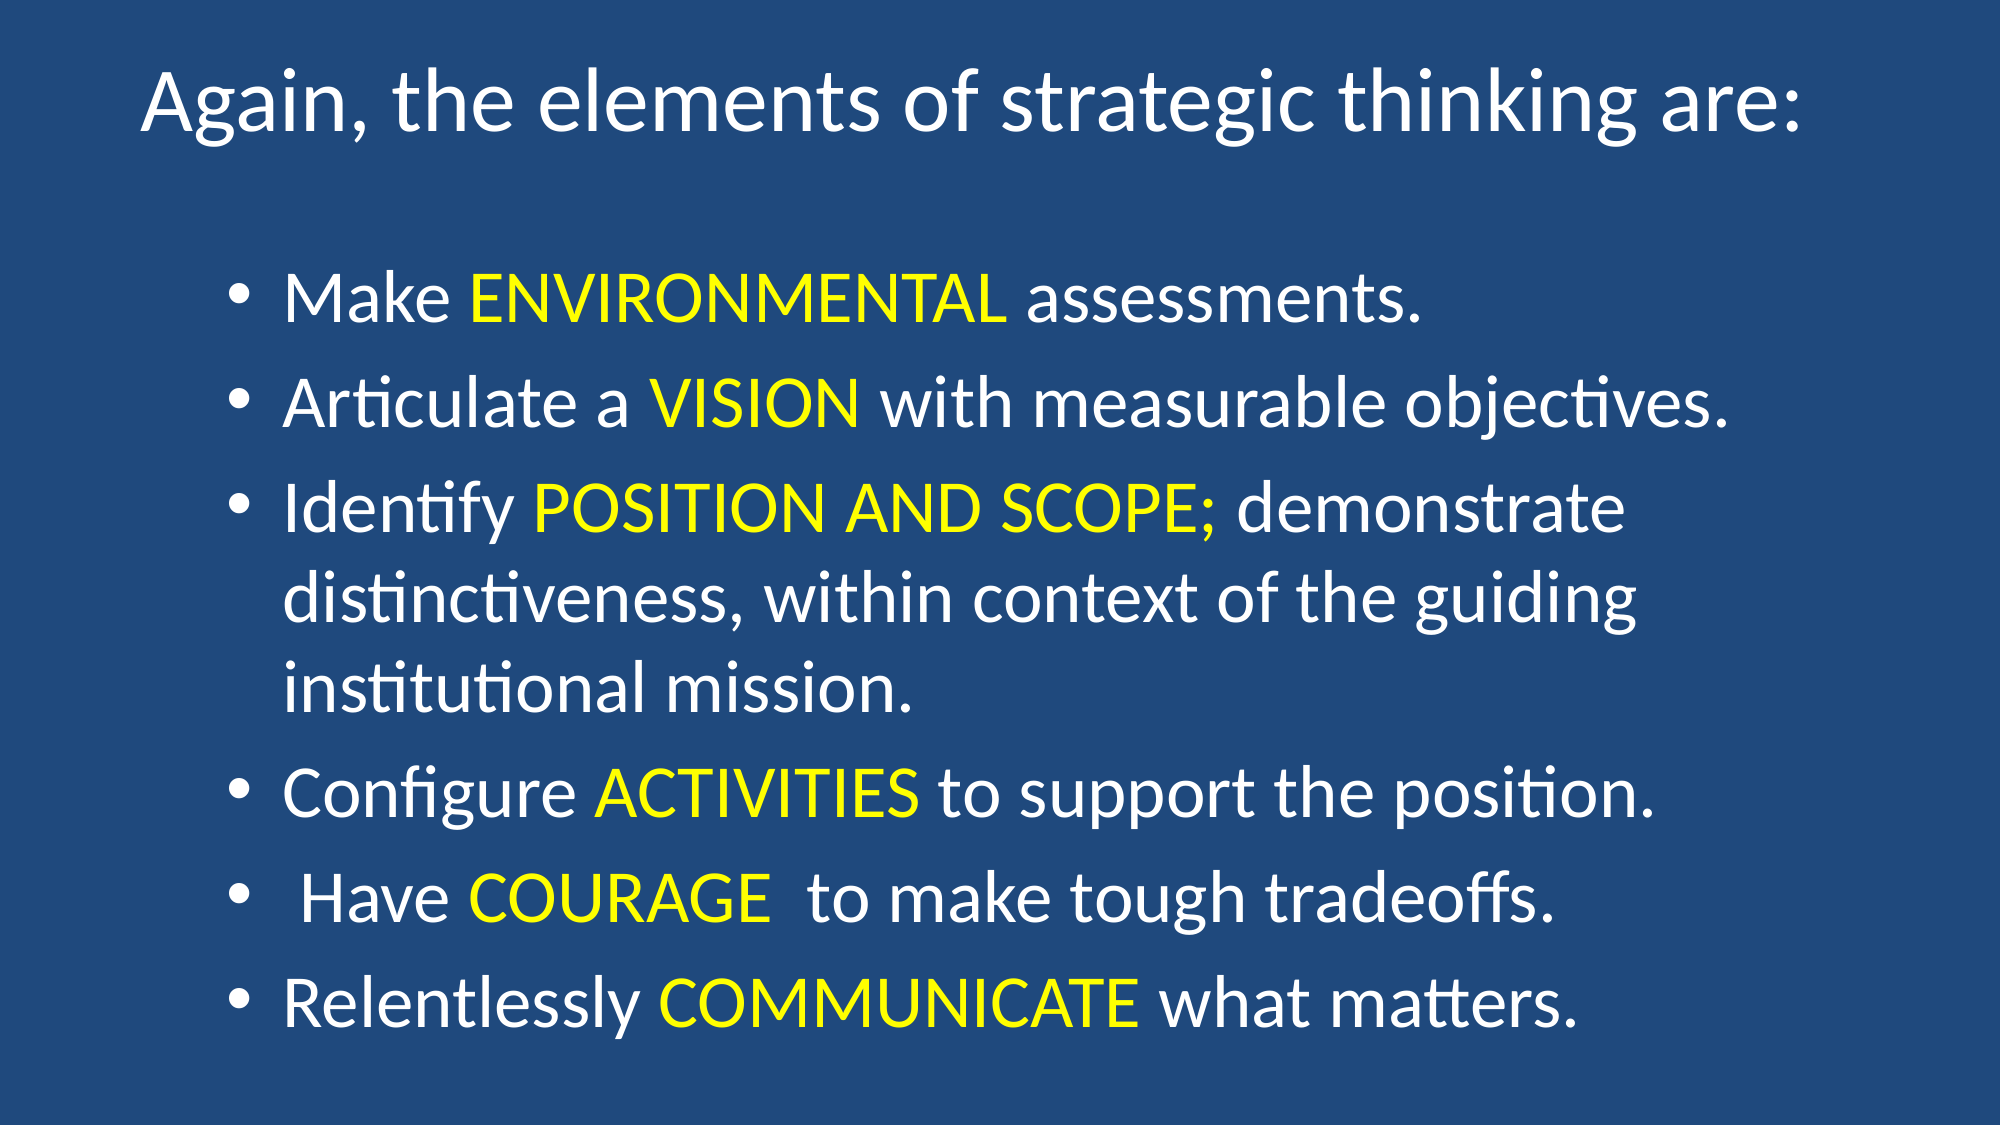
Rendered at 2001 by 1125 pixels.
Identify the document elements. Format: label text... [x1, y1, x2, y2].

list Make ENVIRONMENTAL assessments. Articulate a VISION with measurable objectives. Identify POSITION AND SCOPE; demonstrate distinctiveness, within context of the guiding institutional mission. Configure ACTIVITIES to support the position. Have COURAGE to make tough tradeoffs. Relentlessly COMMUNICATE what matters. [211, 239, 2000, 1125]
title Again, the elements of strategic thinking are: [114, 19, 1834, 170]
